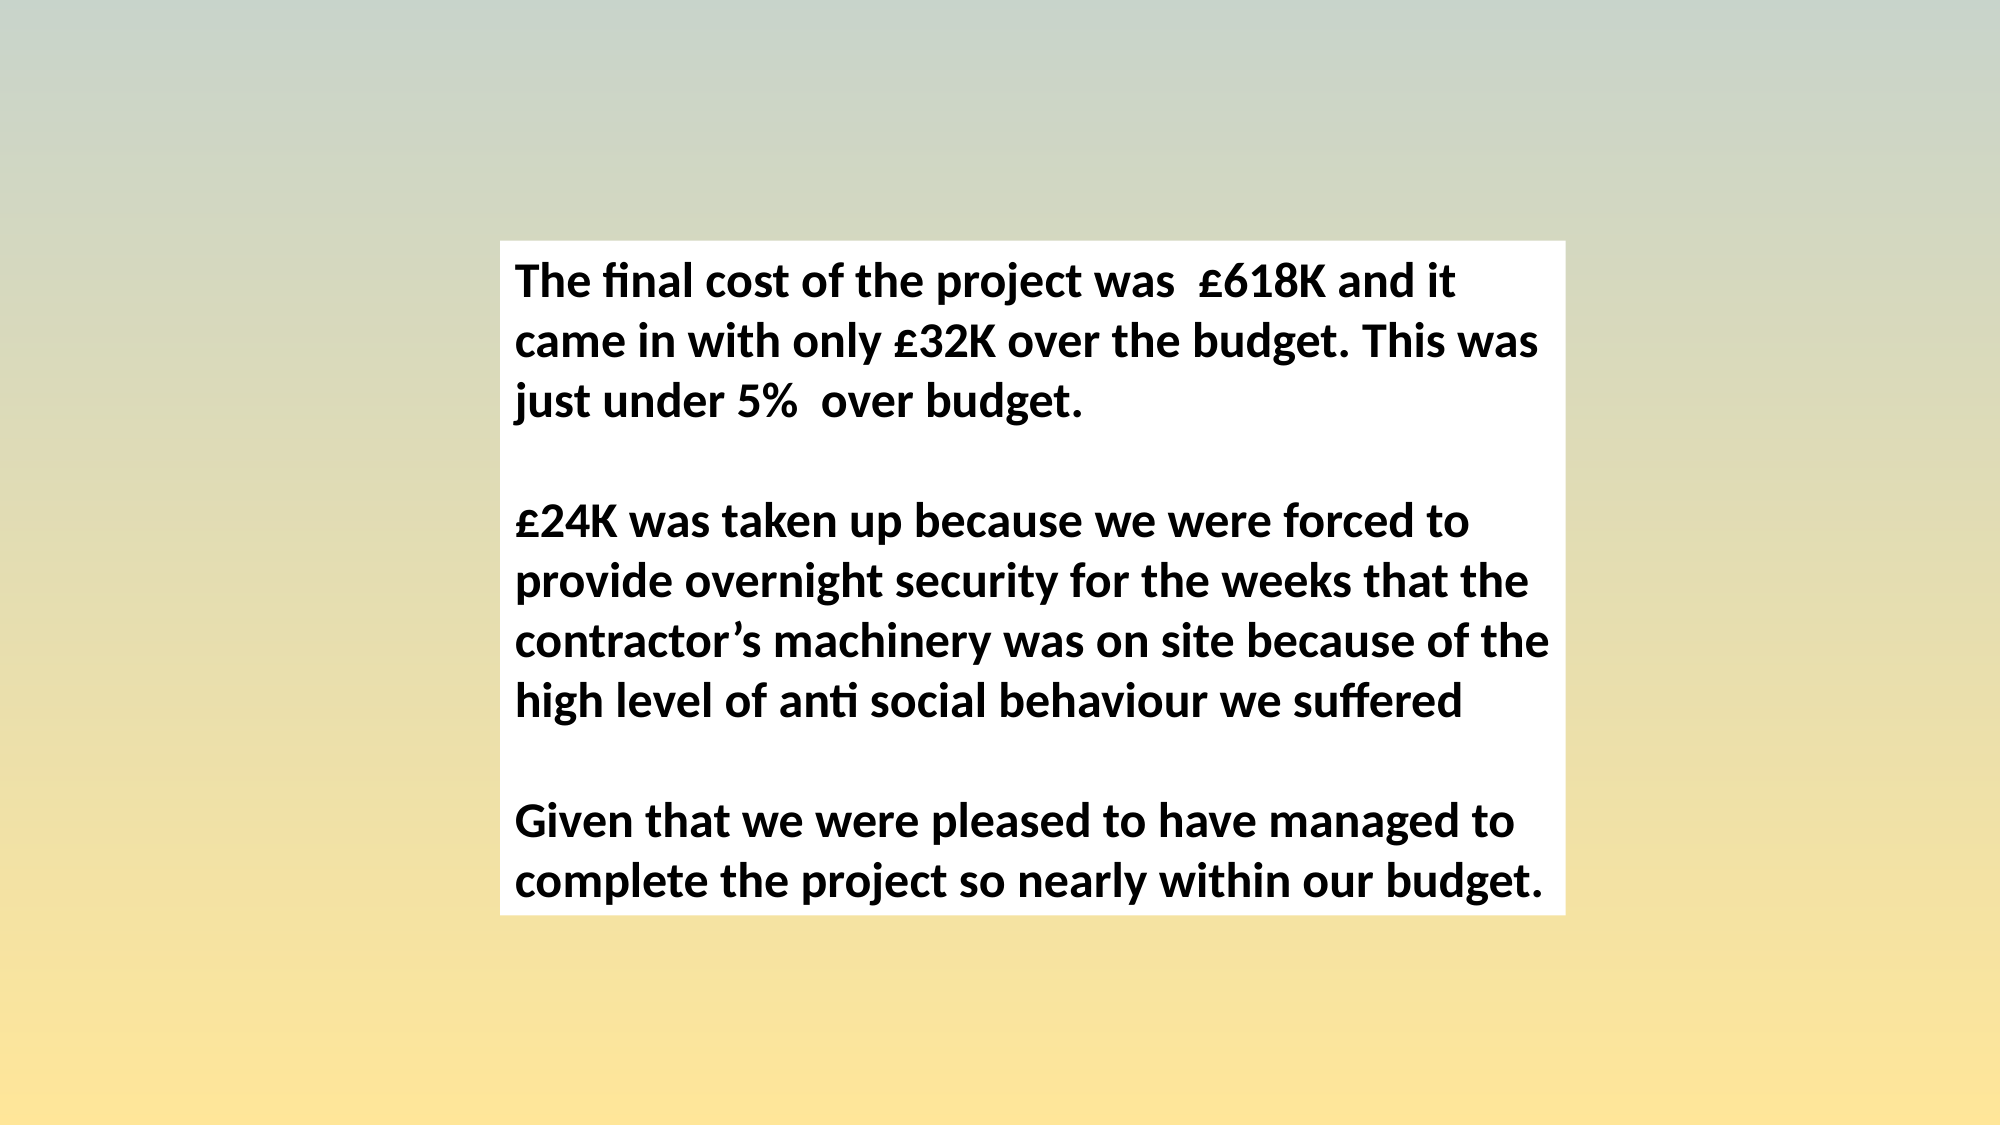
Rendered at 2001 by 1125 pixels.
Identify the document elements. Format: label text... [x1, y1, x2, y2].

text_box The final cost of the project was £618K and it came in with only £32K over the budget. This was just under 5% over budget. £24K was taken up because we were forced to provide overnight security for the weeks that the contractor’s machinery was on site because of the high level of anti social behaviour we suffered Given that we were pleased to have managed to complete the project so nearly within our budget. [500, 240, 1566, 916]
